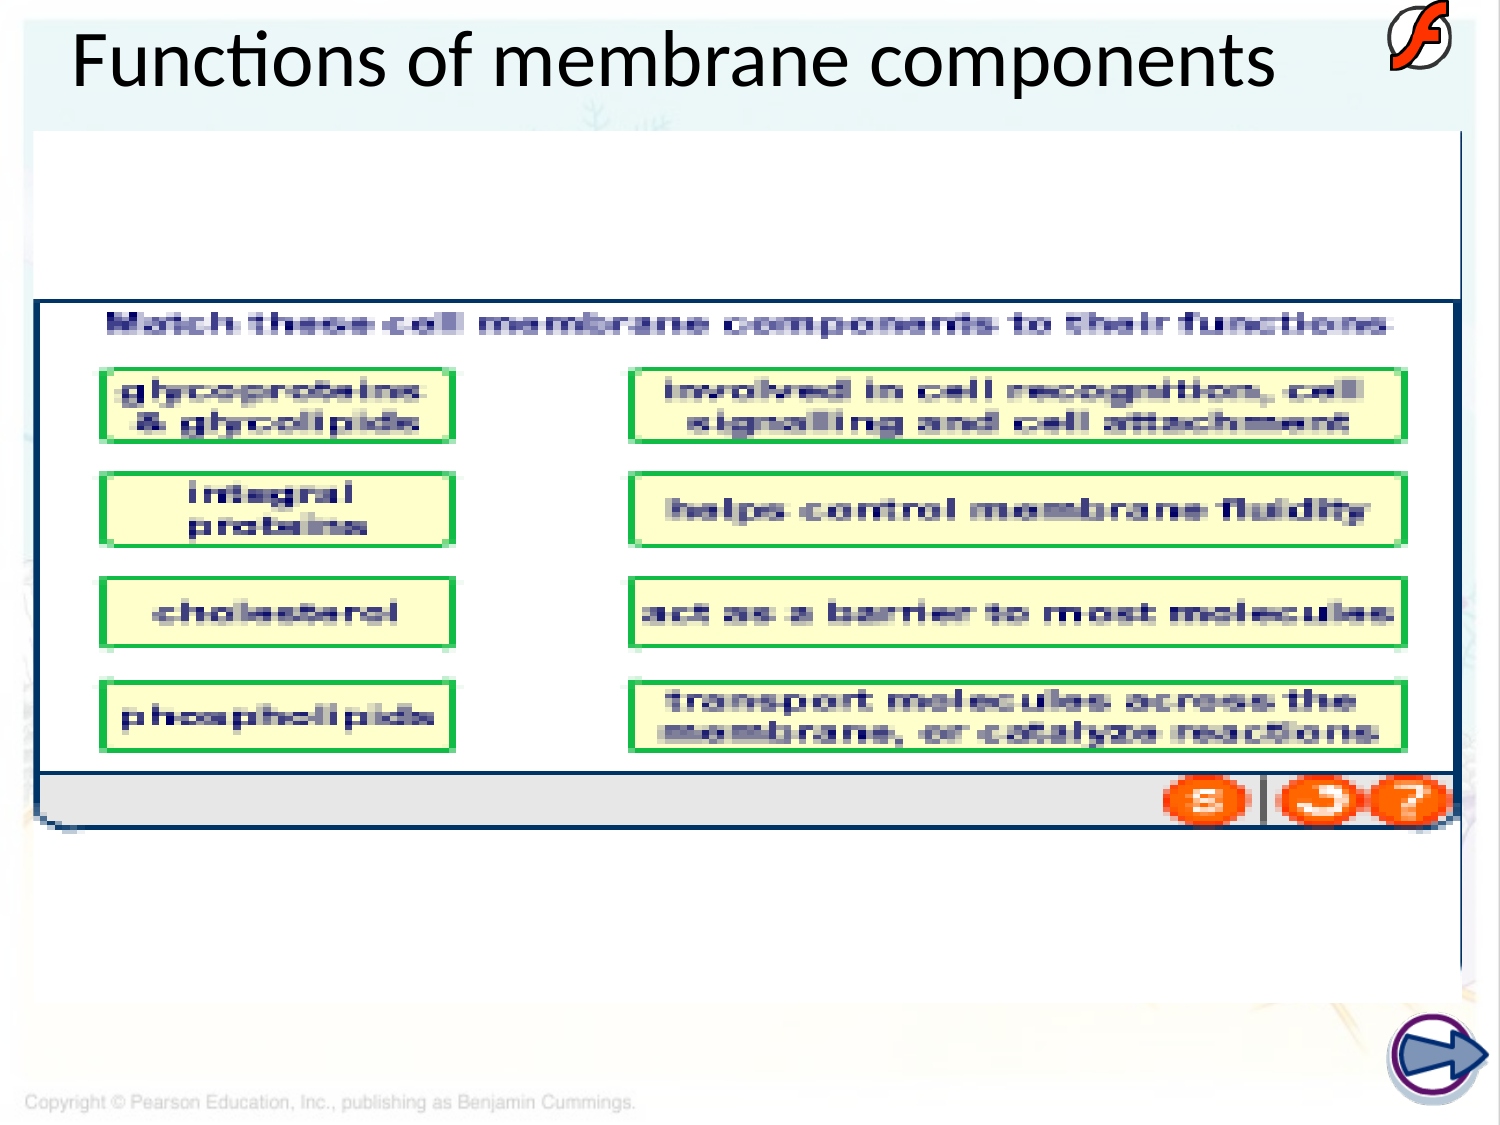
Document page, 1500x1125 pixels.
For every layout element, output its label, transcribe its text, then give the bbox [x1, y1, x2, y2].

picture [1385, 1011, 1490, 1107]
picture [1387, 0, 1452, 72]
title Functions of membrane components [0, 0, 1350, 148]
